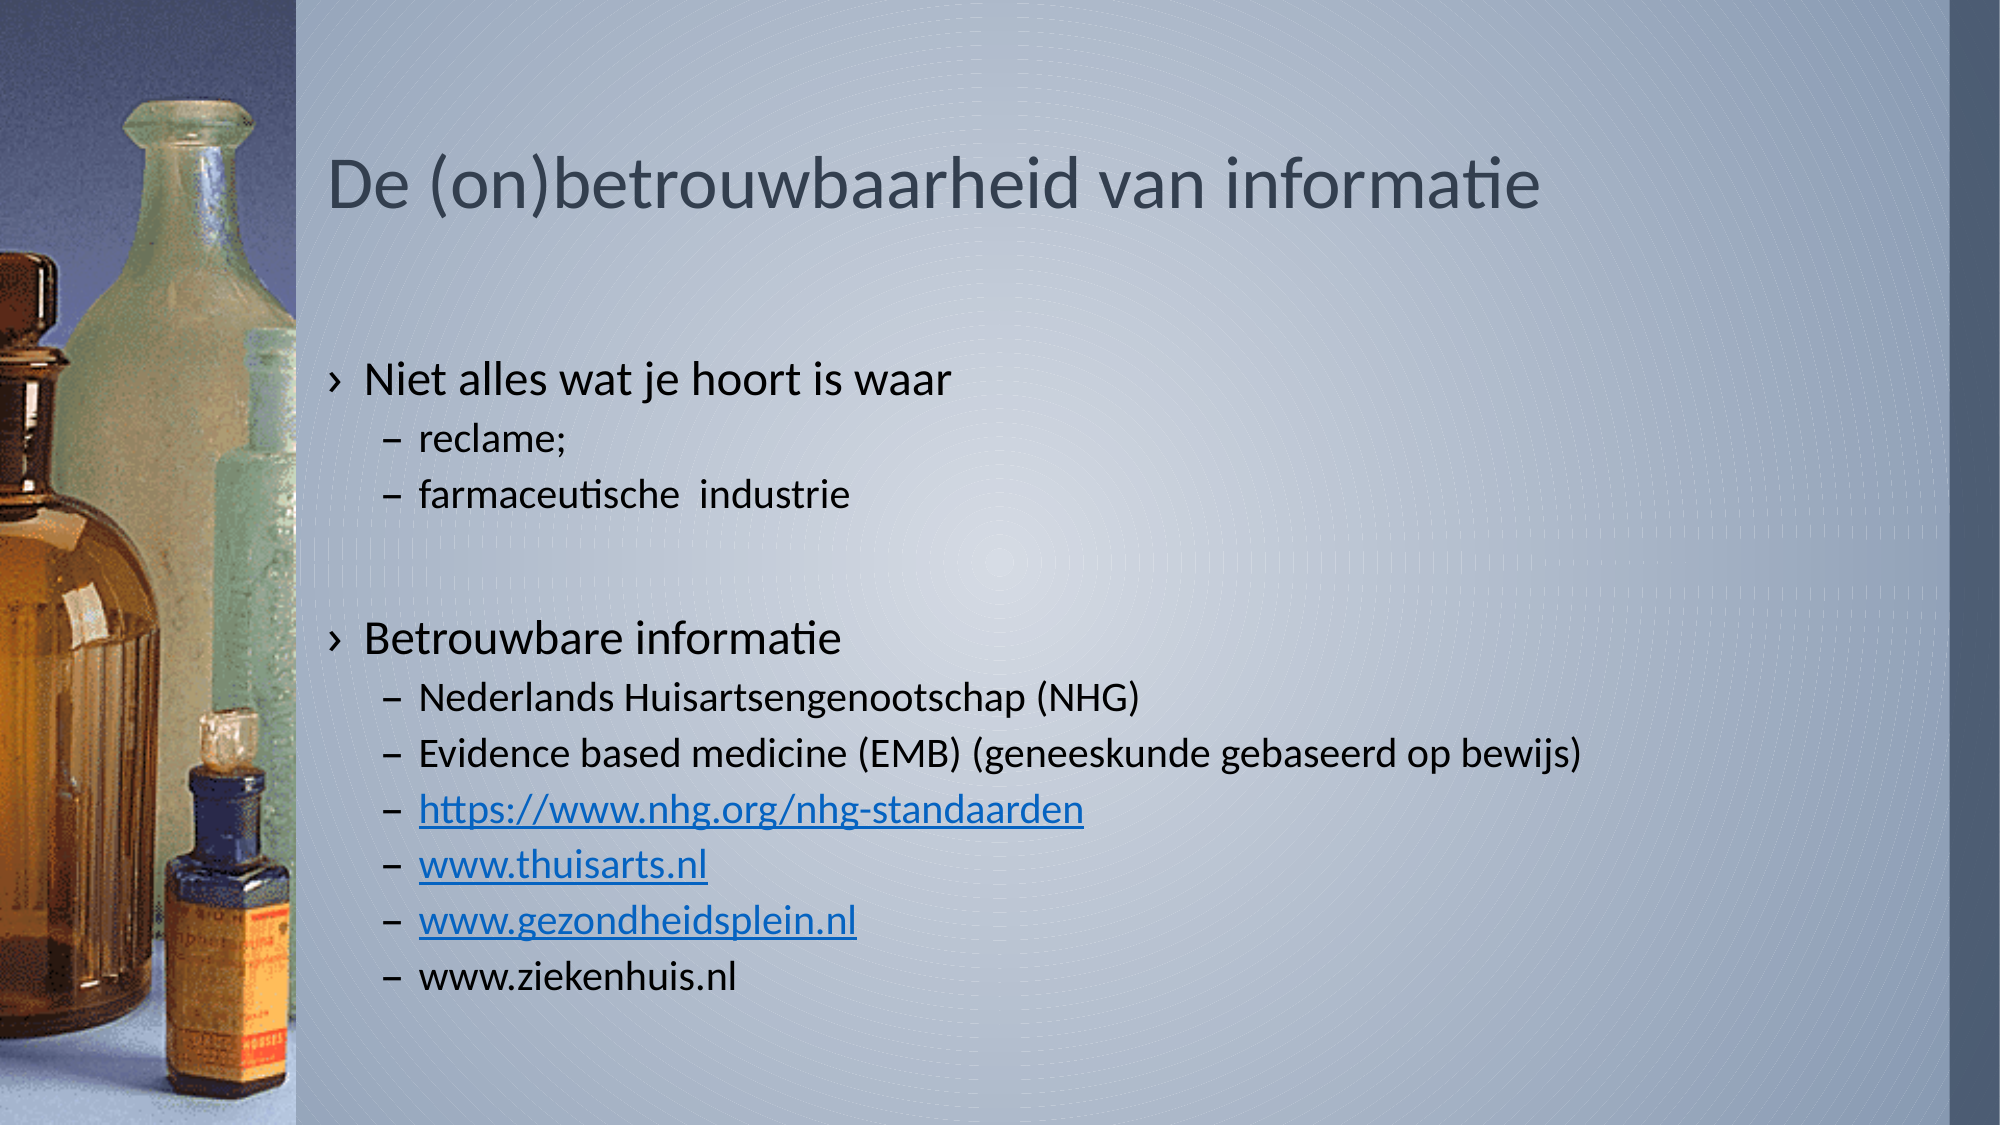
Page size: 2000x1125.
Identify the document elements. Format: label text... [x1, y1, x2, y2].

title De (on)betrouwbaarheid van informatie [312, 29, 1867, 233]
list Niet alles wat je hoort is waar reclame; farmaceutische industrie Betrouwbare informatie Nederlands Huisartsengenootschap (NHG) Evidence based medicine (EMB) (geneeskunde gebaseerd op bewijs) https://www.nhg.org/nhg-standaarden www.thuisarts.nl www.gezondheidsplein.nl www.ziekenhuis.nl [312, 262, 1867, 1013]
picture [0, 0, 296, 1125]
